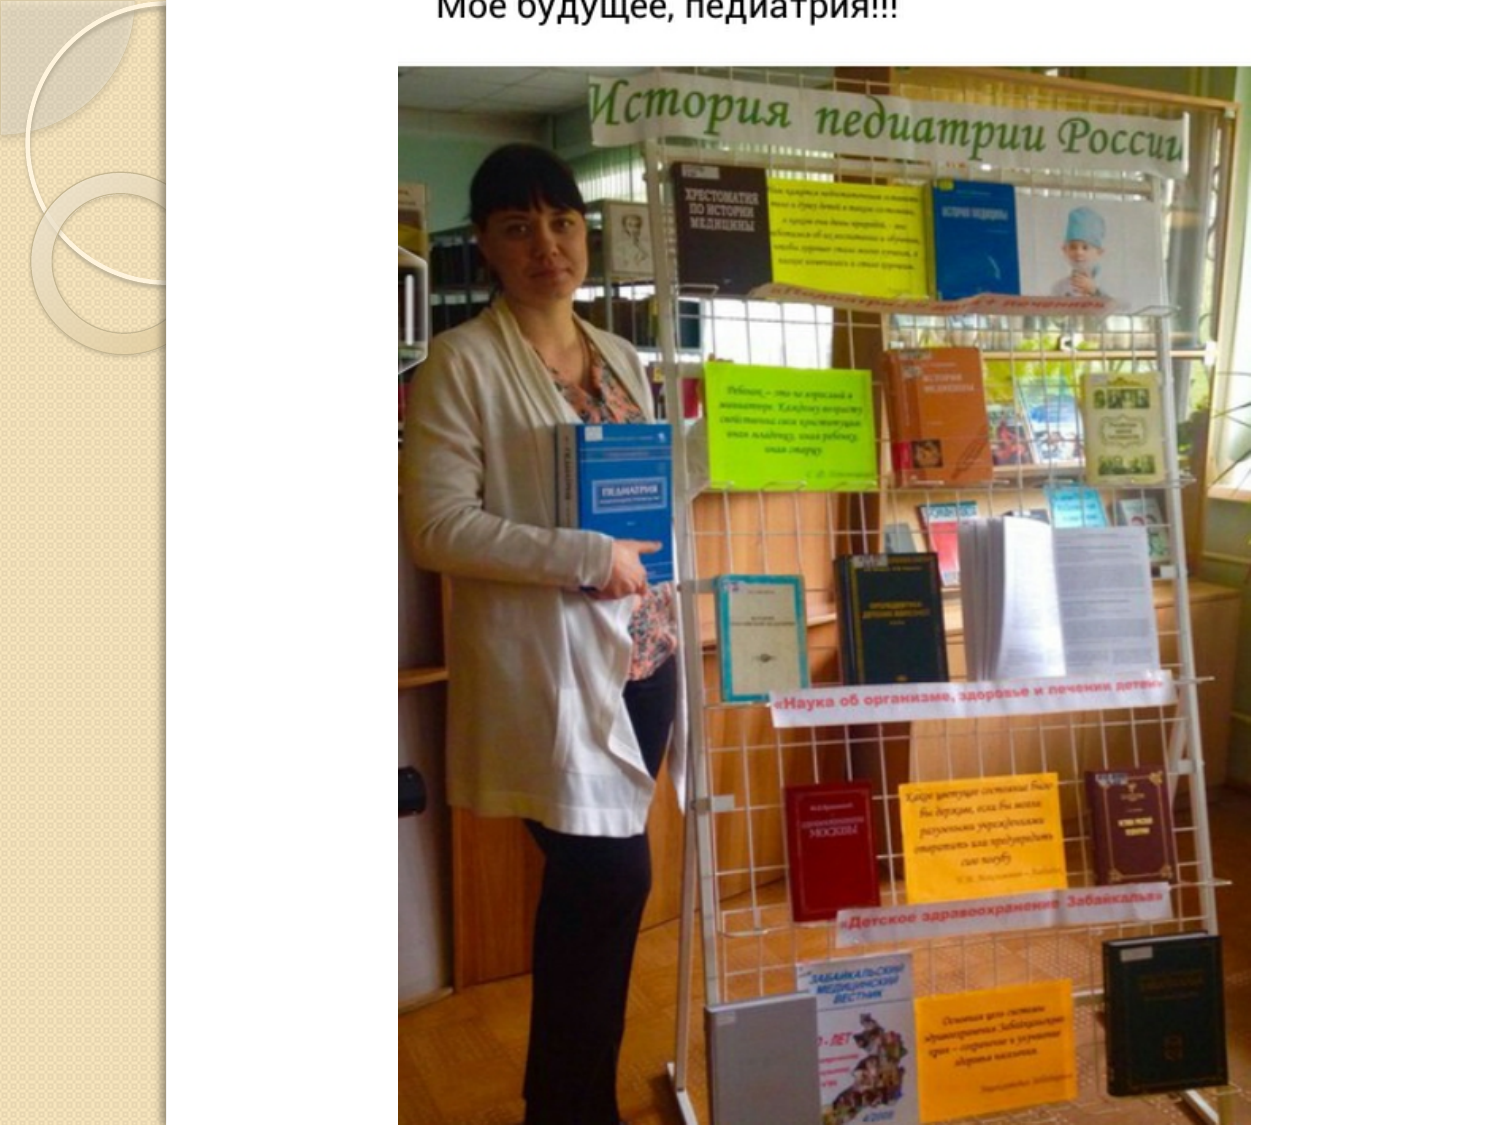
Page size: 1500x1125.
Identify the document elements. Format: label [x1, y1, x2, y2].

picture [398, 0, 1251, 1125]
